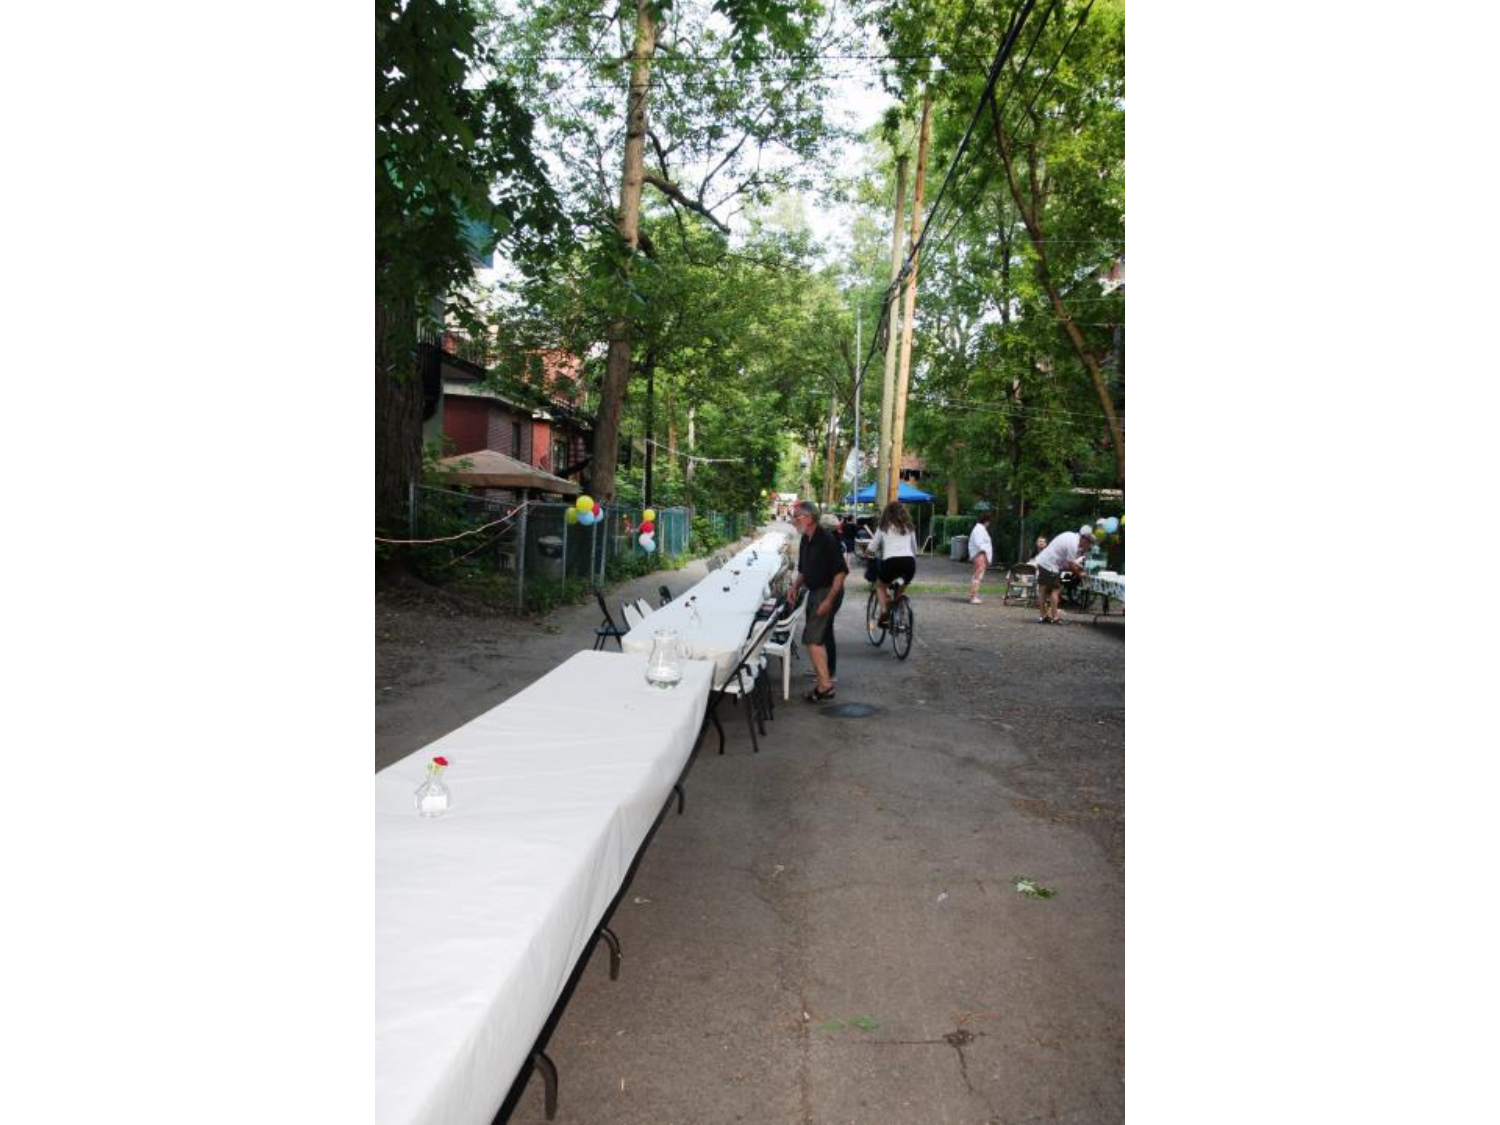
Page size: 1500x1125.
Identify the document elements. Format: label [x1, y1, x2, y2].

picture [374, 0, 1126, 1125]
